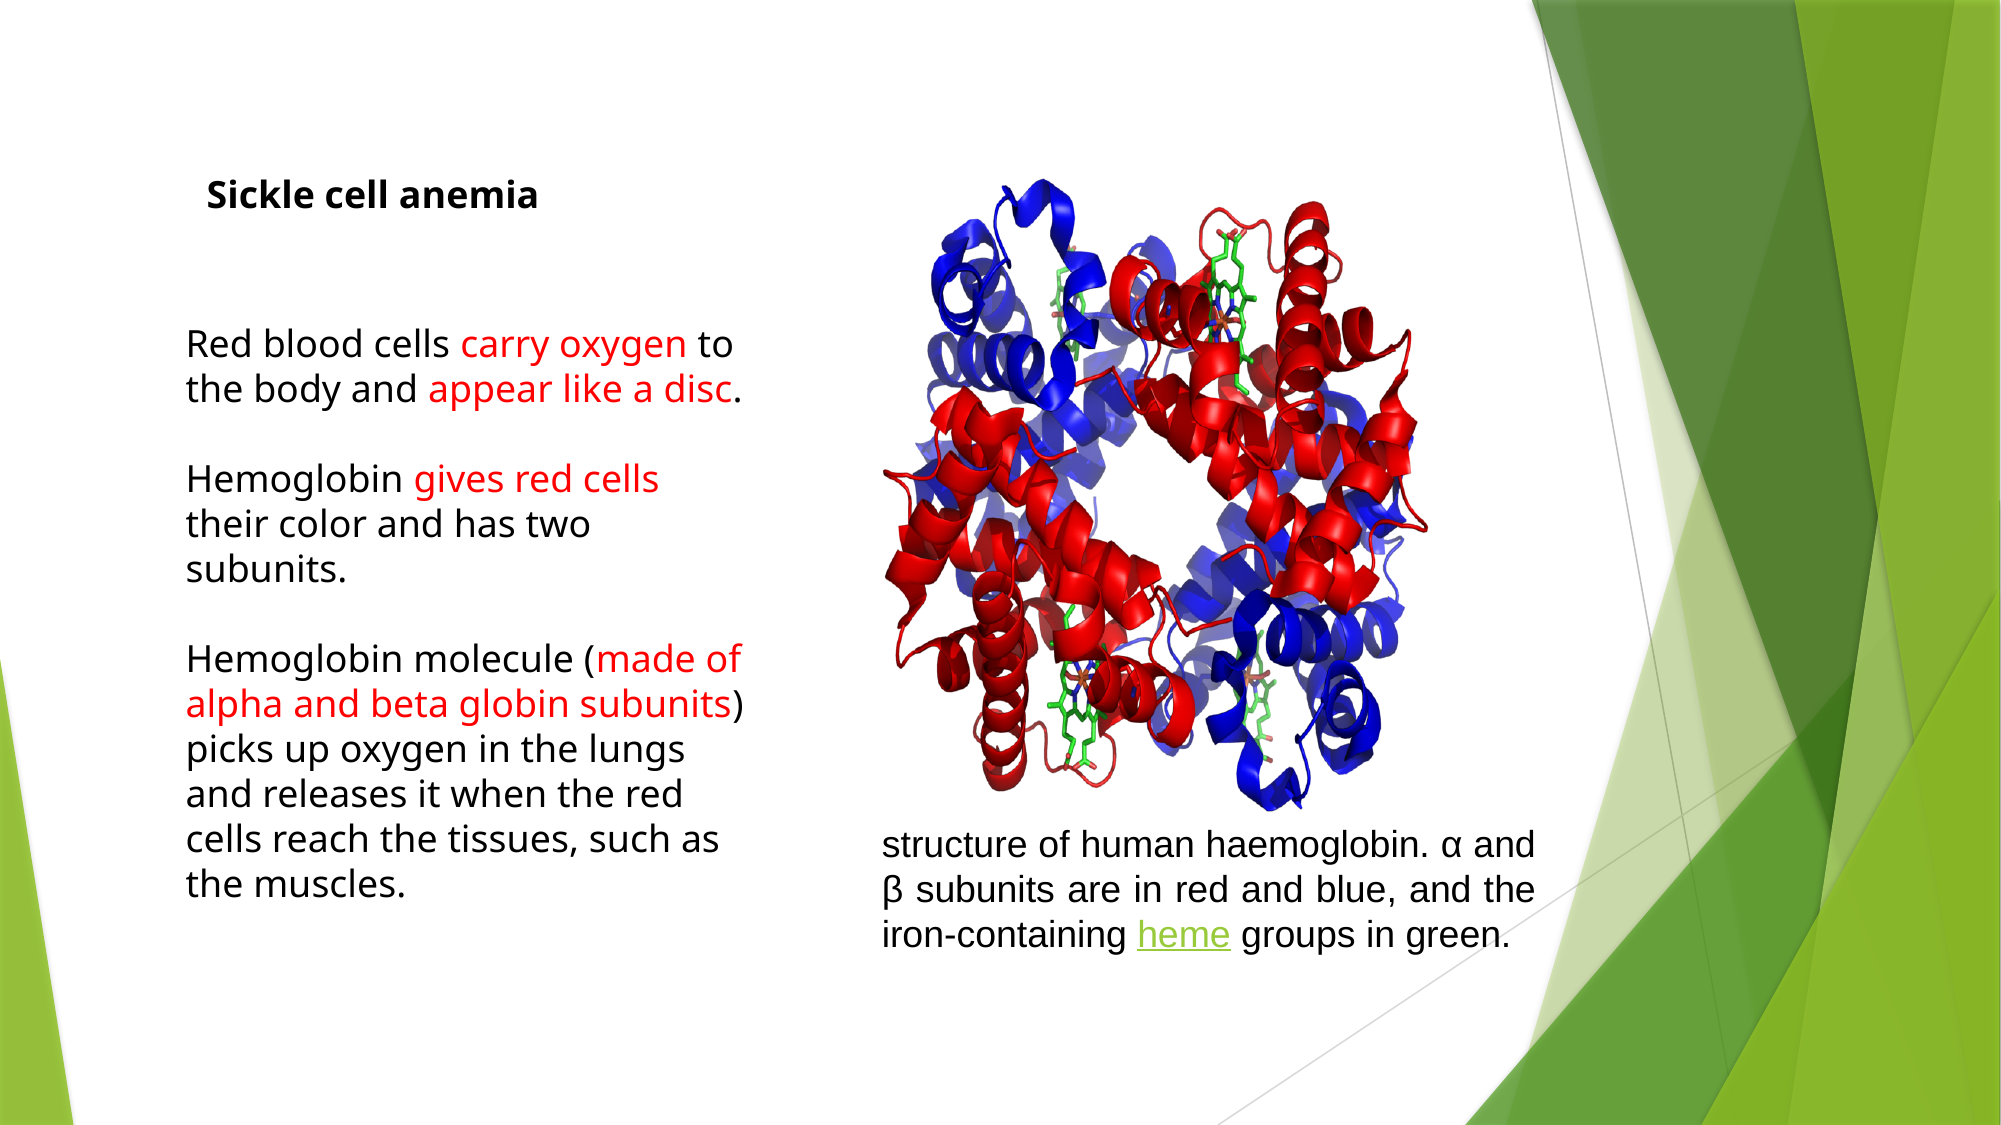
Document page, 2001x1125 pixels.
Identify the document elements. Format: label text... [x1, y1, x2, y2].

picture [881, 166, 1433, 813]
text_box Red blood cells carry oxygen to the body and appear like a disc. Hemoglobin gives red cells their color and has two subunits. Hemoglobin molecule (made of alpha and beta globin subunits) picks up oxygen in the lungs and releases it when the red cells reach the tissues, such as the muscles. [170, 312, 760, 958]
text_box Sickle cell anemia [191, 118, 555, 224]
text_box structure of human haemoglobin. α and β subunits are in red and blue, and the iron-containing heme groups in green. [867, 812, 1551, 962]
